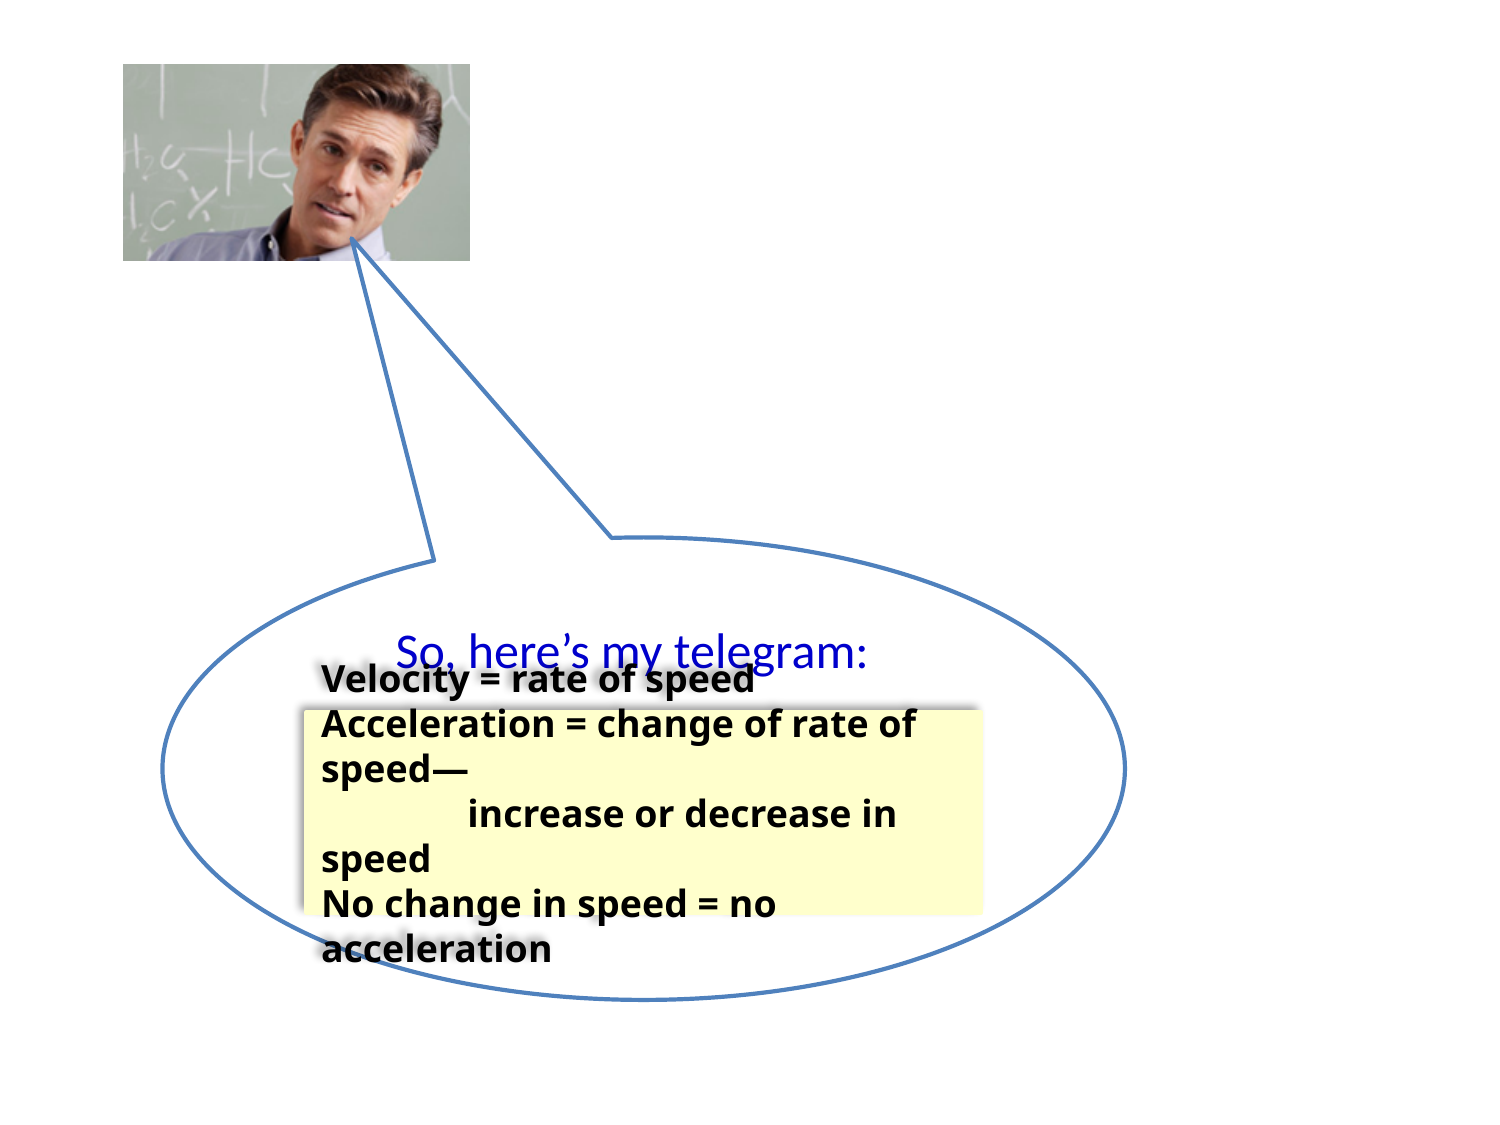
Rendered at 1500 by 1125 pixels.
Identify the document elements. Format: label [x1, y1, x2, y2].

text_box [162, 537, 1126, 1001]
picture [122, 64, 471, 261]
